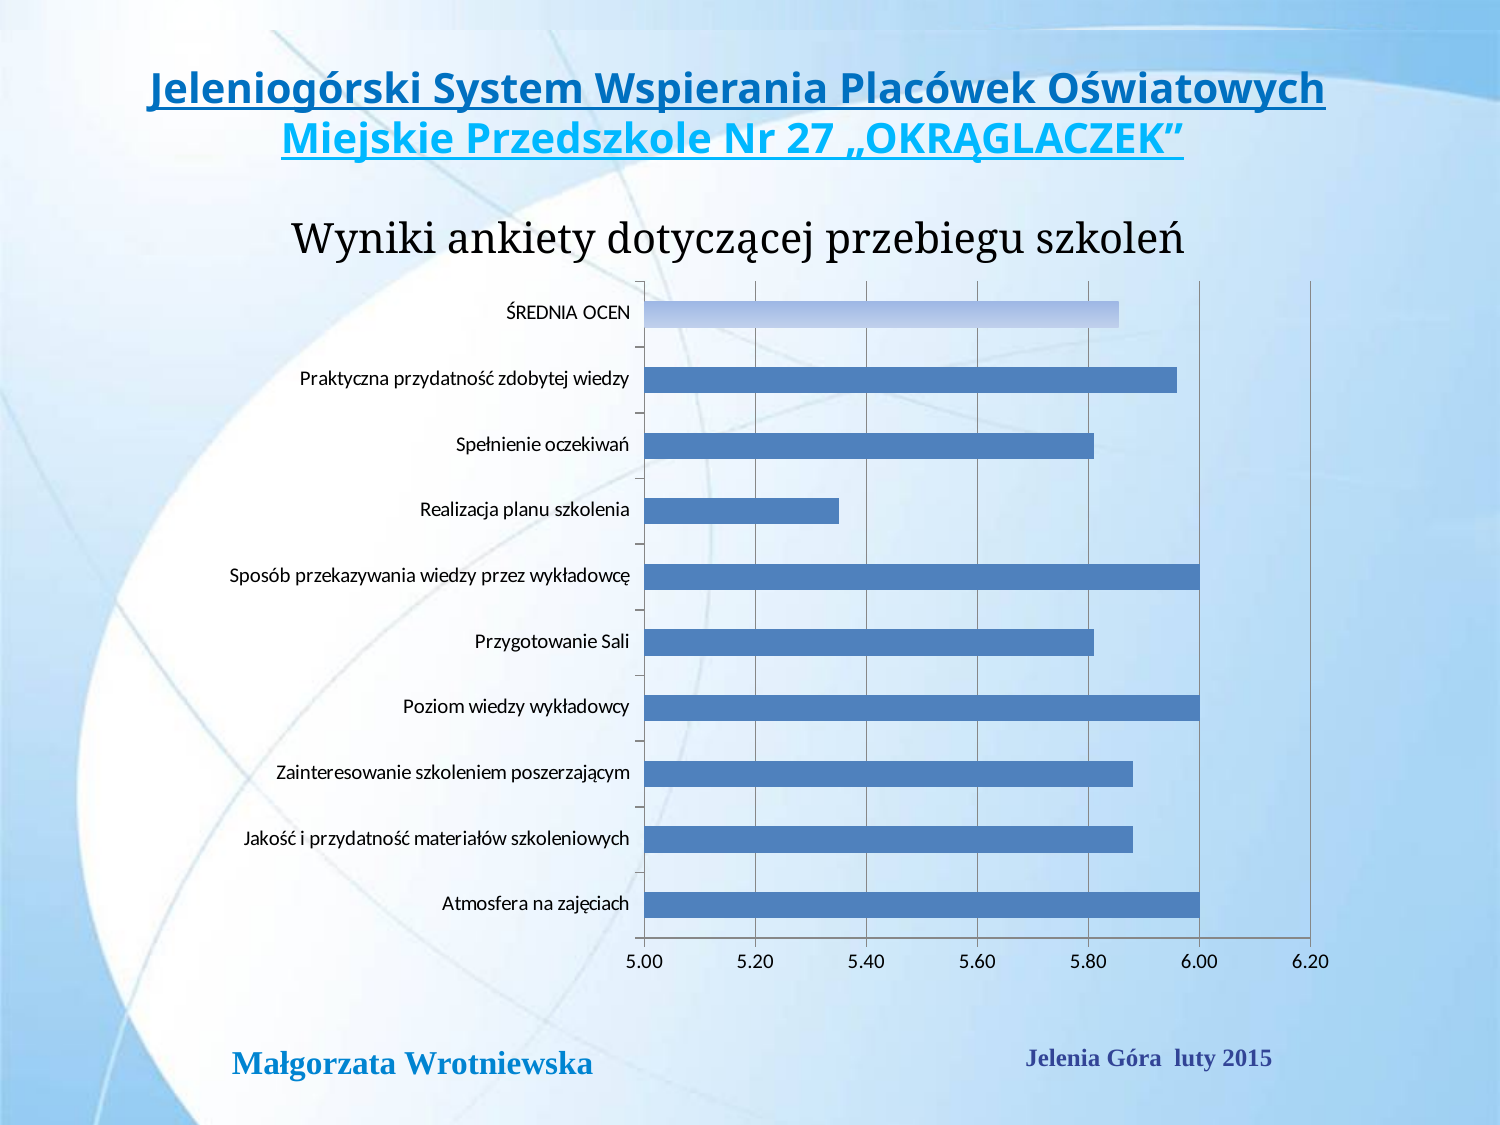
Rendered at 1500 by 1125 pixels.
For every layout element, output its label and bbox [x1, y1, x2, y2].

chart [135, 210, 1353, 1125]
picture [0, 0, 1500, 1125]
